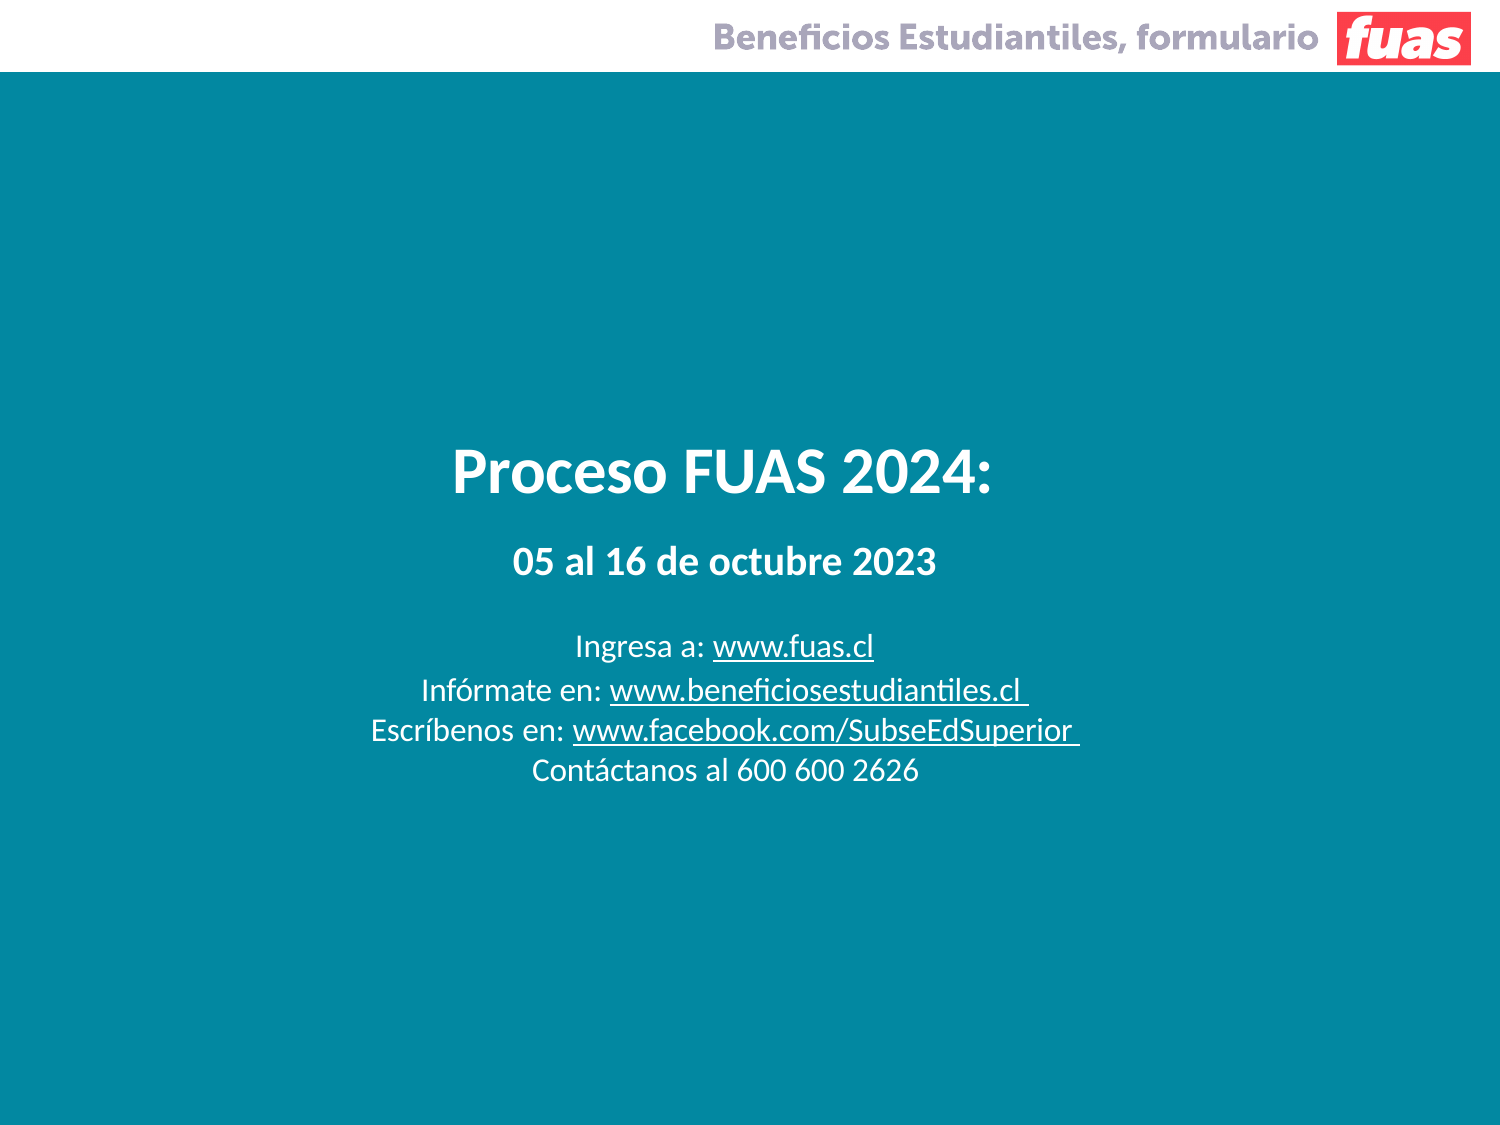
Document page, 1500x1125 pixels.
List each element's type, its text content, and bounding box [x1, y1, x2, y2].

picture [1337, 8, 1471, 72]
text_box 05 al 16 de octubre 2023 Ingresa a: www.fuas.cl Infórmate en: www.beneficiosestudiantiles.cl Escríbenos en: www.facebook.com/SubseEdSuperior Contáctanos al 600 600 2626 [365, 532, 1084, 789]
title Proceso FUAS 2024: [450, 425, 999, 532]
